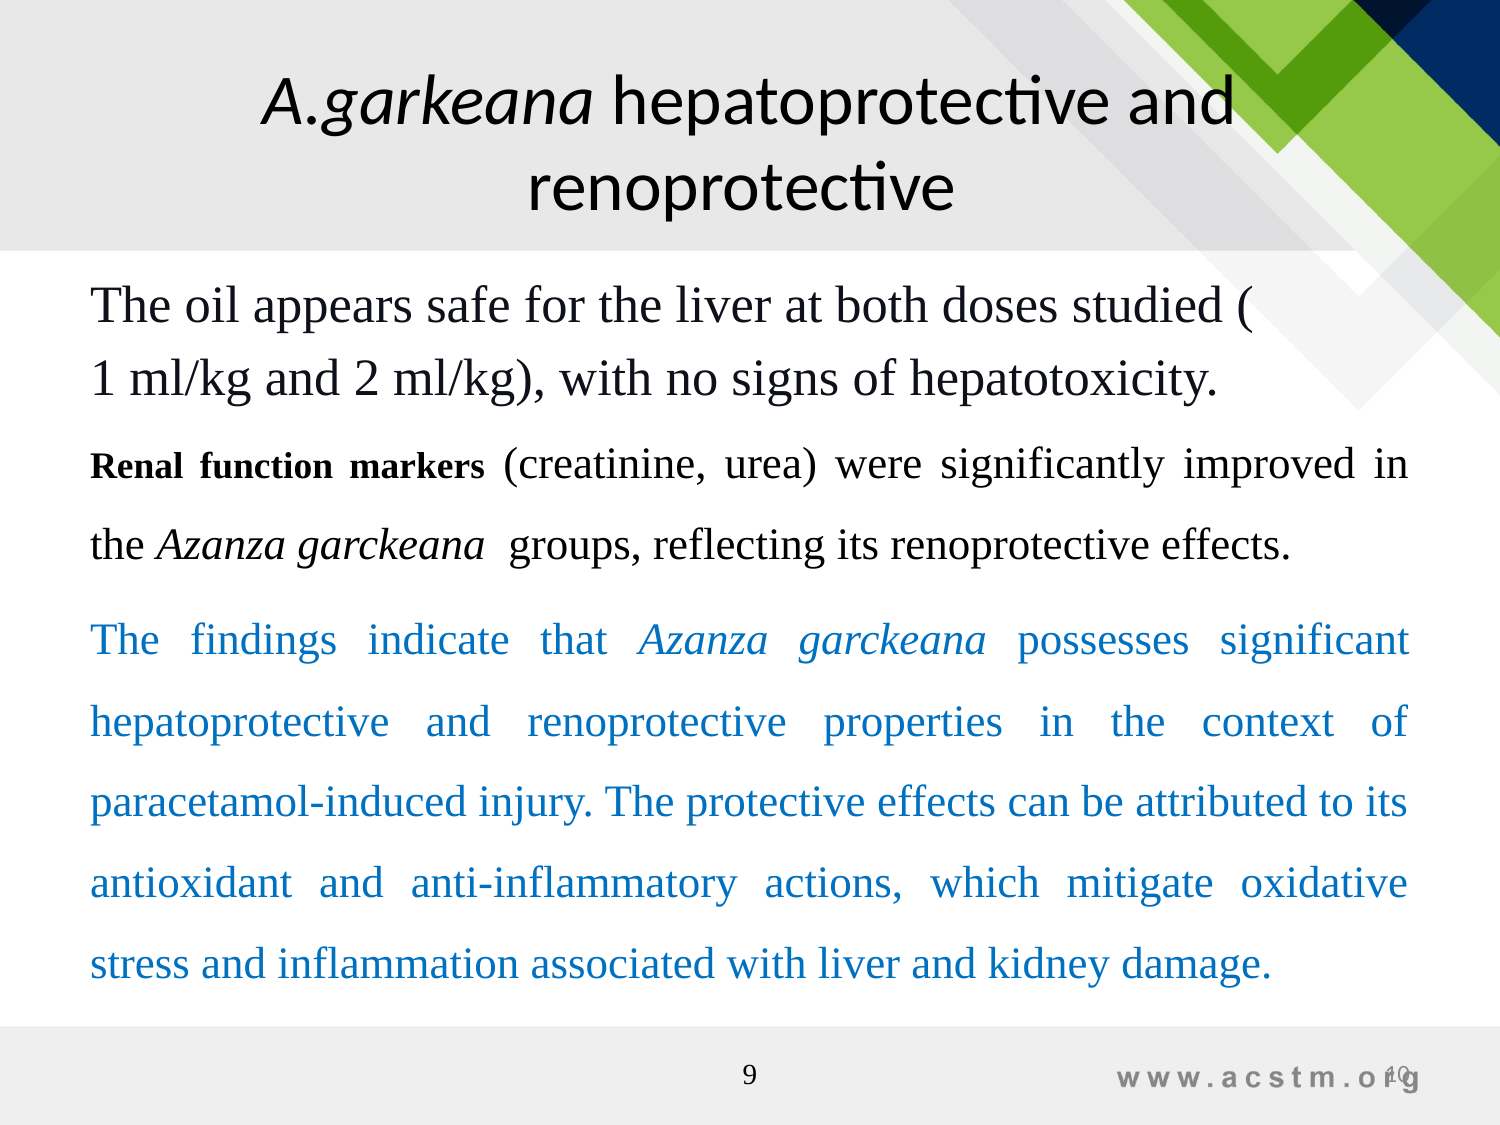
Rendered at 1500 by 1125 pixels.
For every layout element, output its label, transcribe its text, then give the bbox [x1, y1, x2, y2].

footer 9 [512, 1042, 988, 1103]
slide_number 10 [1074, 1042, 1425, 1103]
list The oil appears safe for the liver at both doses studied ( 1 ml/kg and 2 ml/kg), with no signs of hepatotoxicity. Renal function markers (creatinine, urea) were significantly improved in the Azanza garckeana groups, reflecting its renoprotective effects. The findings indicate that Azanza garckeana possesses significant hepatoprotective and renoprotective properties in the context of paracetamol-induced injury. The protective effects can be attributed to its antioxidant and anti-inflammatory actions, which mitigate oxidative stress and inflammation associated with liver and kidney damage. [75, 262, 1425, 1005]
picture [0, 0, 1500, 1125]
title A.garkeana hepatoprotective and renoprotective [75, 45, 1425, 233]
